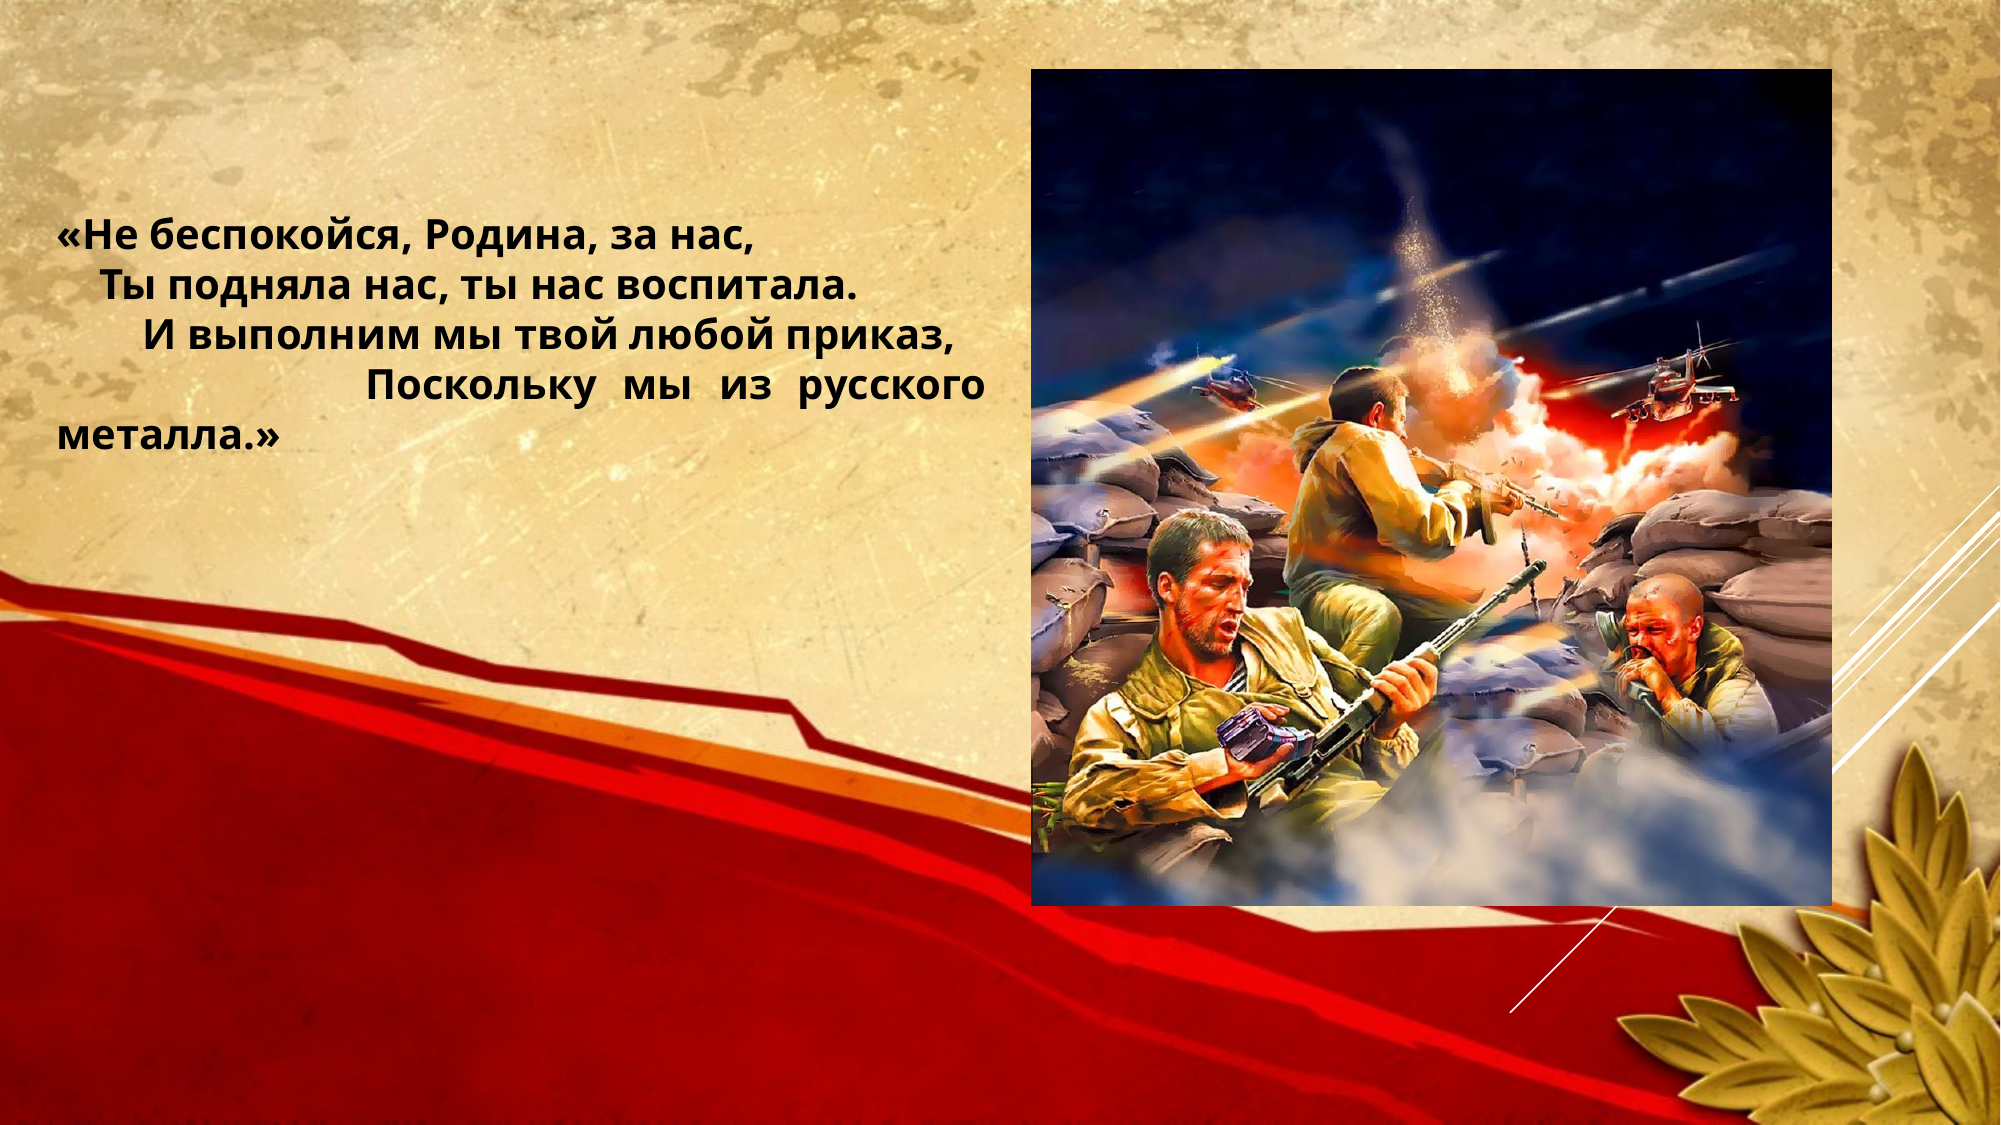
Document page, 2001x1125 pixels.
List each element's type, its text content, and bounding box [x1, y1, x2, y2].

text_box «Не беспокойся, Родина, за нас, Ты подняла нас, ты нас воспитала. И выполним мы твой любой приказ, Поскольку мы из русского металла.» [41, 200, 1002, 465]
picture [0, 0, 2001, 1125]
